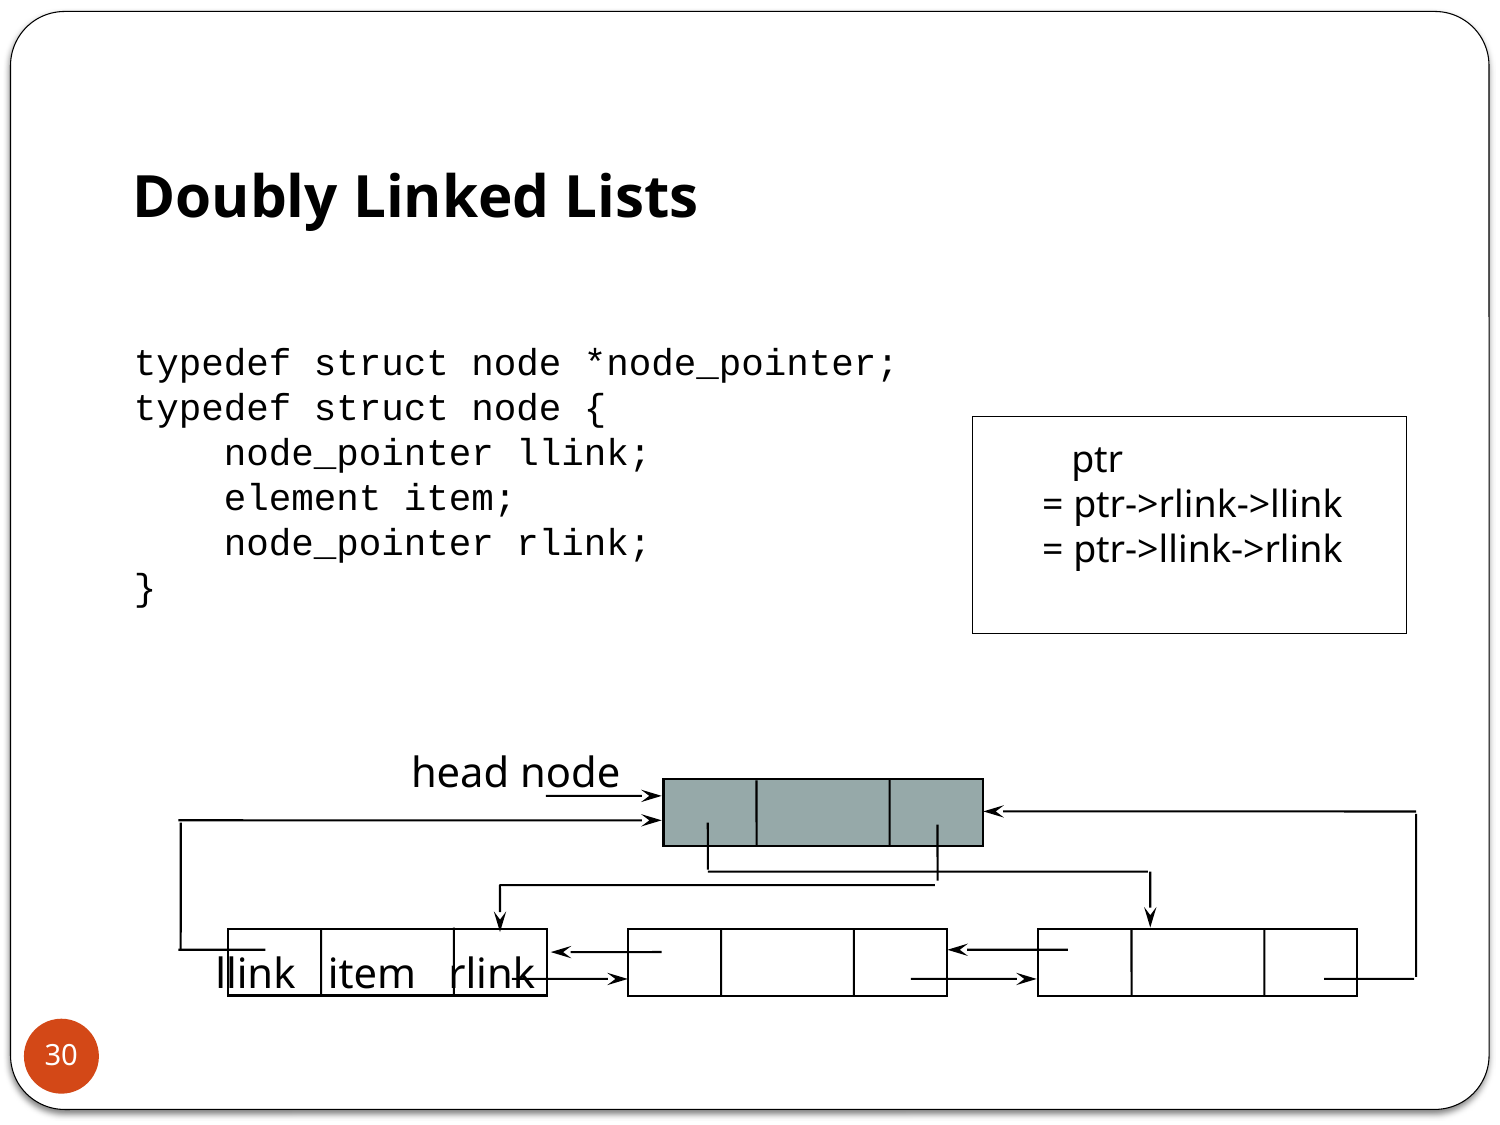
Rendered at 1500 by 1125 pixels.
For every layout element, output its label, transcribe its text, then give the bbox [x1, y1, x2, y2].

text_box llink item rlink [200, 939, 226, 1005]
text_box [641, 789, 657, 803]
text_box [988, 805, 1004, 818]
text_box [493, 911, 507, 925]
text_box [1037, 927, 1358, 997]
text_box head node [395, 737, 636, 803]
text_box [627, 927, 948, 997]
text_box [972, 416, 1407, 634]
text_box [607, 972, 621, 986]
text_box Doubly Linked Lists [117, 99, 1499, 288]
text_box [641, 814, 657, 827]
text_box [227, 927, 548, 996]
text_box typedef struct node *node_pointer; typedef struct node { node_pointer llink; element item; node_pointer rlink; } [118, 330, 1500, 776]
text_box [1016, 972, 1032, 986]
slide_number 30 [23, 1018, 99, 1094]
text_box [952, 943, 969, 956]
text_box [552, 945, 572, 959]
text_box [663, 778, 983, 847]
text_box [1144, 906, 1157, 926]
